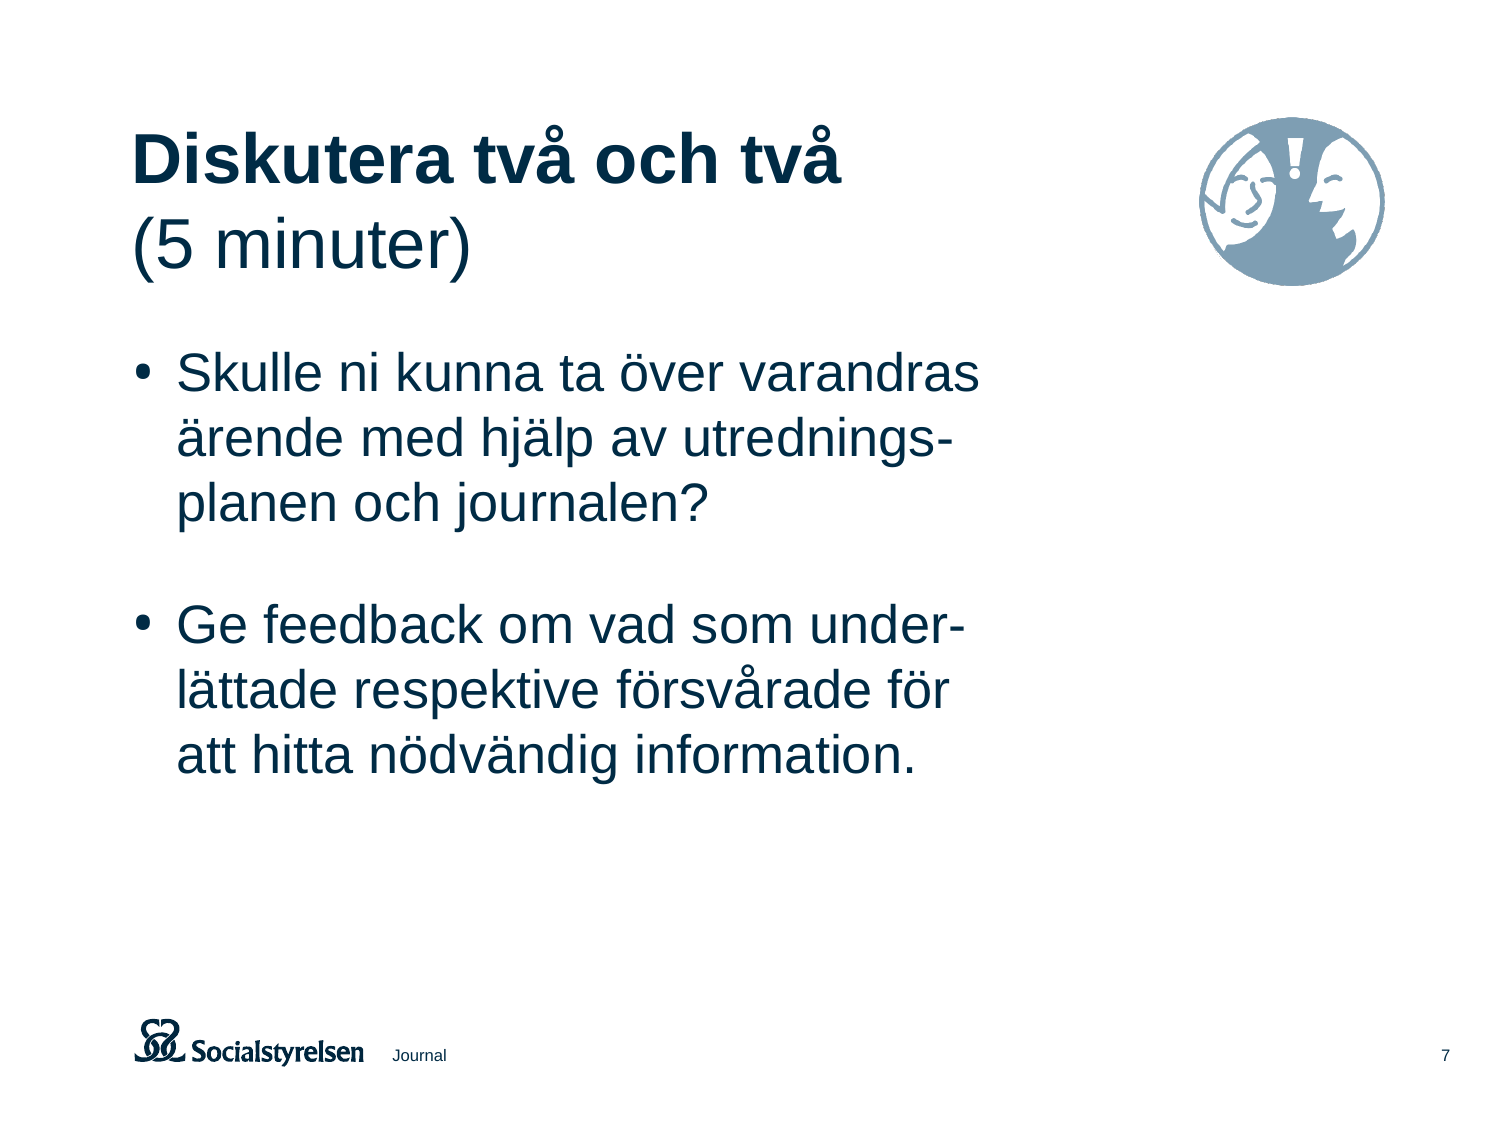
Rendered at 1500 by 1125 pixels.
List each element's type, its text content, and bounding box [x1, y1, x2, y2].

slide_number 7 [1379, 1032, 1451, 1077]
list Skulle ni kunna ta över varandras ärende med hjälp av utrednings- planen och journalen? Ge feedback om vad som under- lättade respektive försvårade för att hitta nödvändig information. [131, 337, 1272, 944]
picture [1199, 117, 1385, 287]
title Diskutera två och två (5 minuter) [131, 112, 1273, 326]
footer Journal [392, 1032, 1101, 1077]
